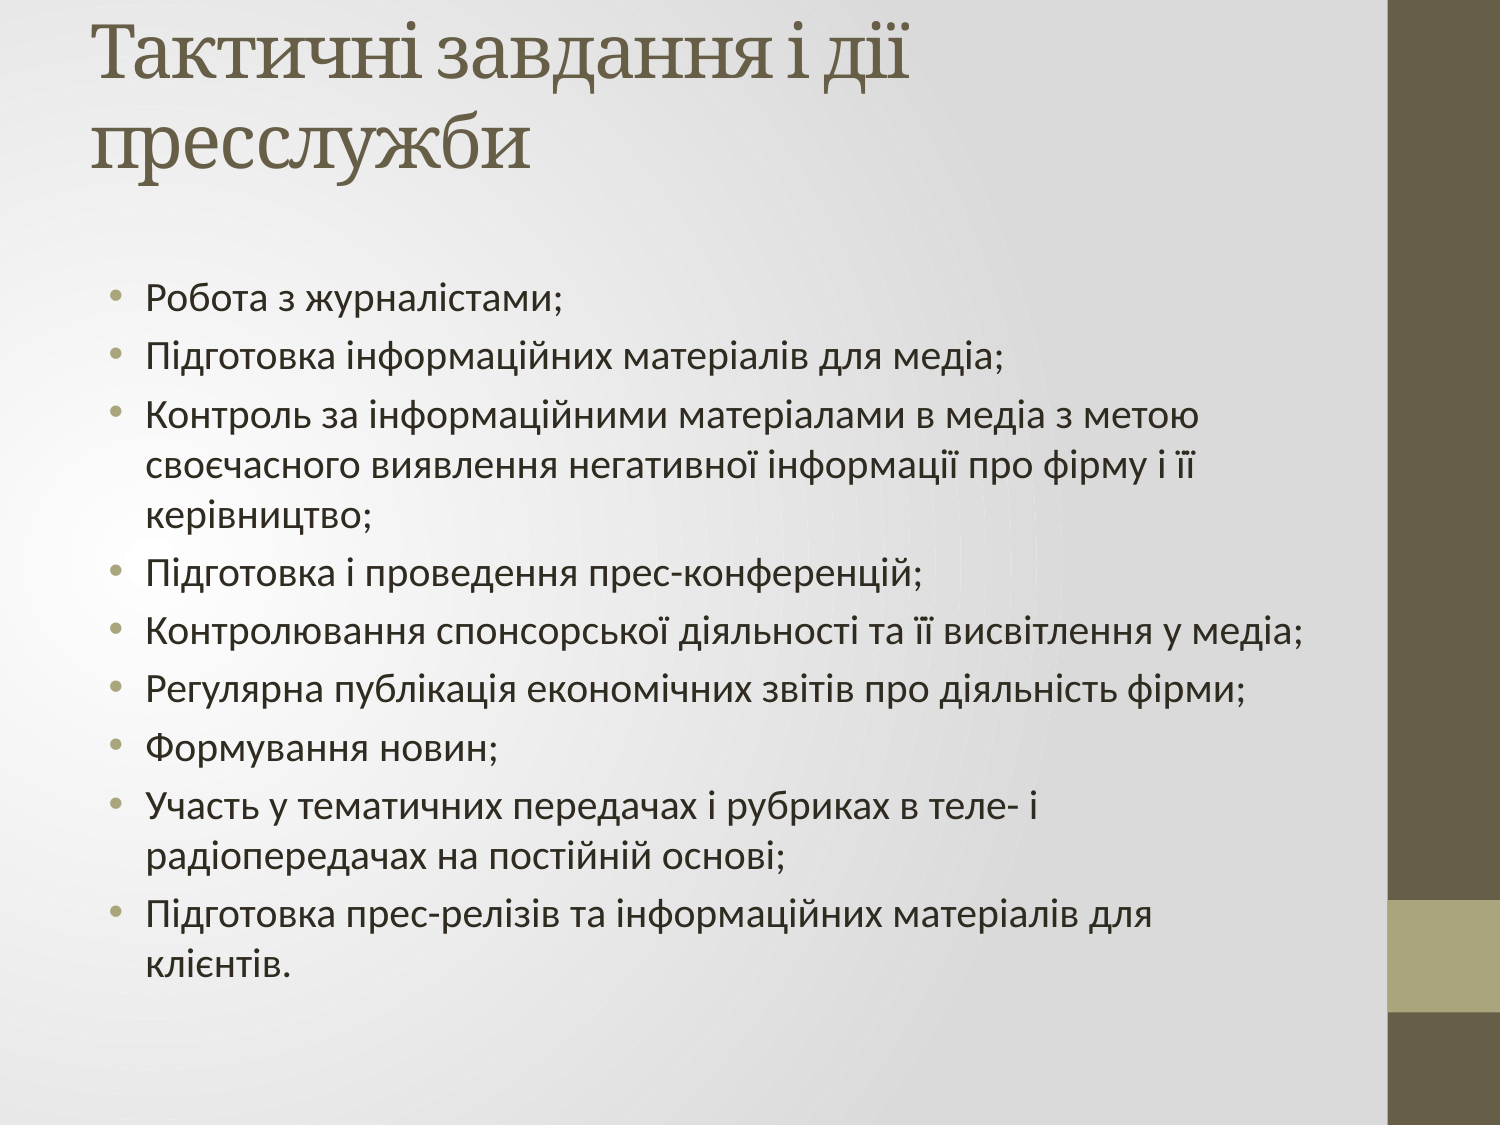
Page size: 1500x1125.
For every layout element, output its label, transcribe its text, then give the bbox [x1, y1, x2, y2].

list Робота з журналістами; Підготовка інформаційних матеріалів для медіа; Контроль за інформаційними матеріалами в медіа з метою своєчасного виявлення негативної інформації про фірму і її керівництво; Підготовка і проведення прес-конференцій; Контролювання спонсорської діяльності та її висвітлення у медіа; Регулярна публікація економічних звітів про діяльність фірми; Формування новин; Участь у тематичних передачах і рубриках в теле- і радіопередачах на постійній основі; Підготовка прес-релізів та інформаційних матеріалів для клієнтів. [75, 262, 1325, 1050]
title Тактичні завдання і дії пресслужби [75, 45, 1325, 233]
